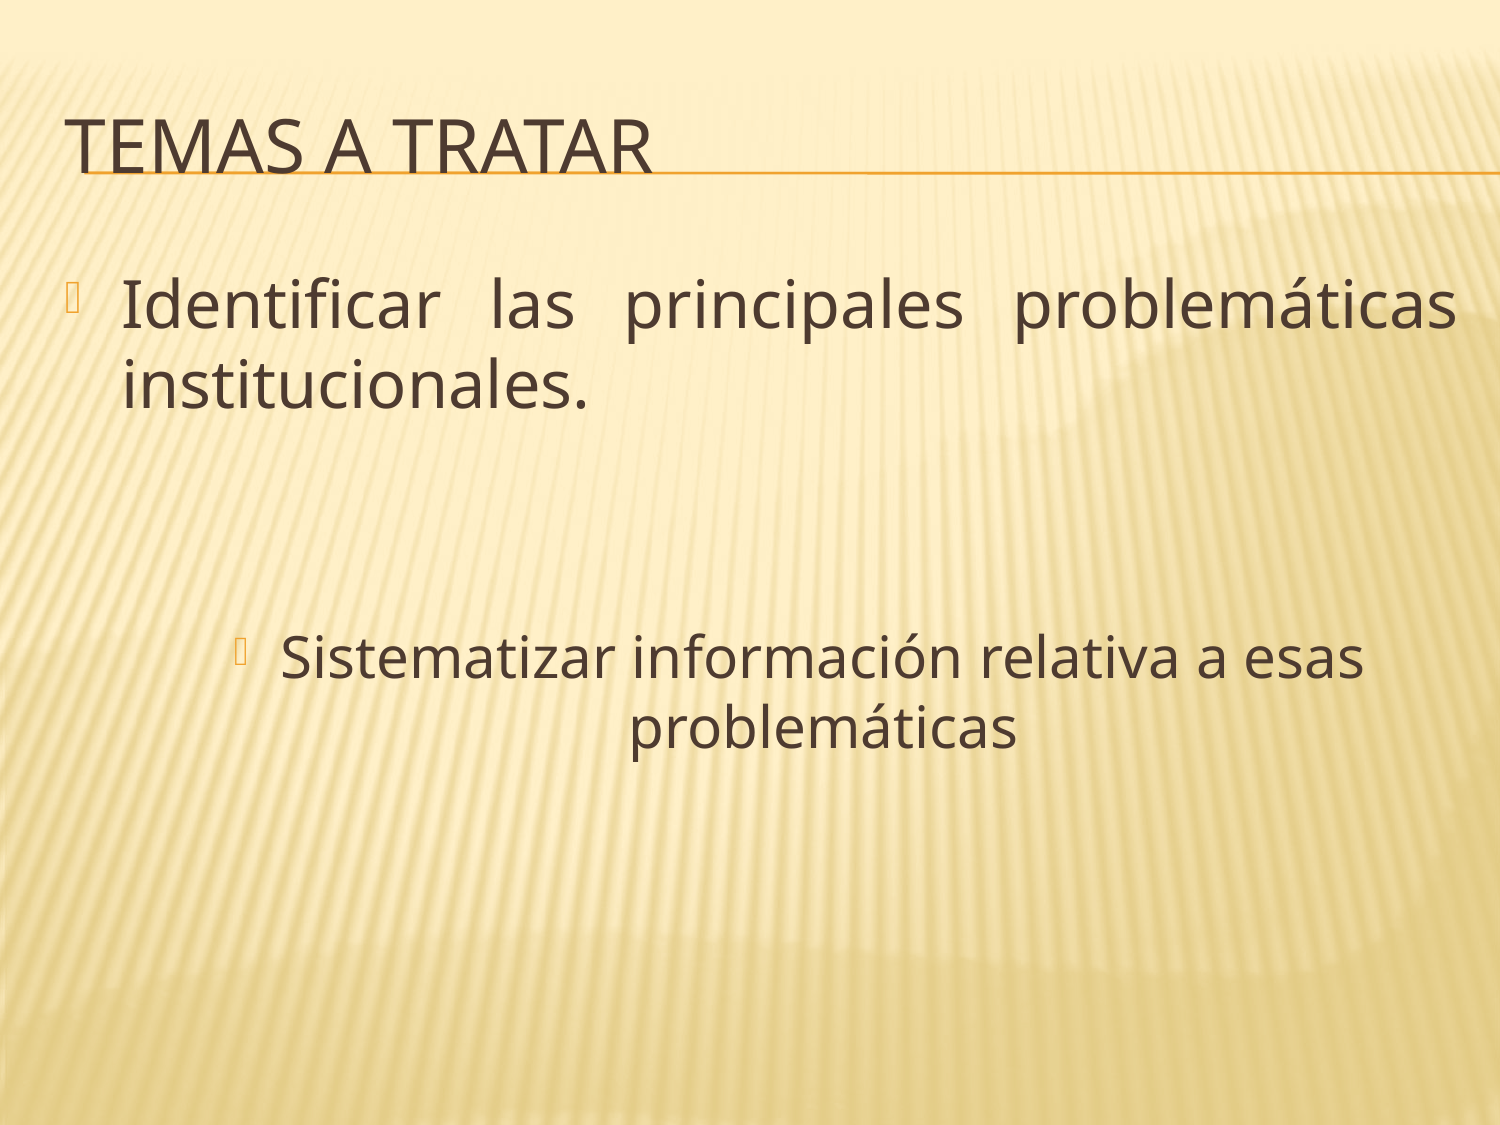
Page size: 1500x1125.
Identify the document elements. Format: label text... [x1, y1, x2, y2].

list Identificar las principales problemáticas institucionales. Sistematizar información relativa a esas problemáticas [50, 254, 1475, 998]
title TEMAS A TRATAR [50, 75, 1475, 213]
